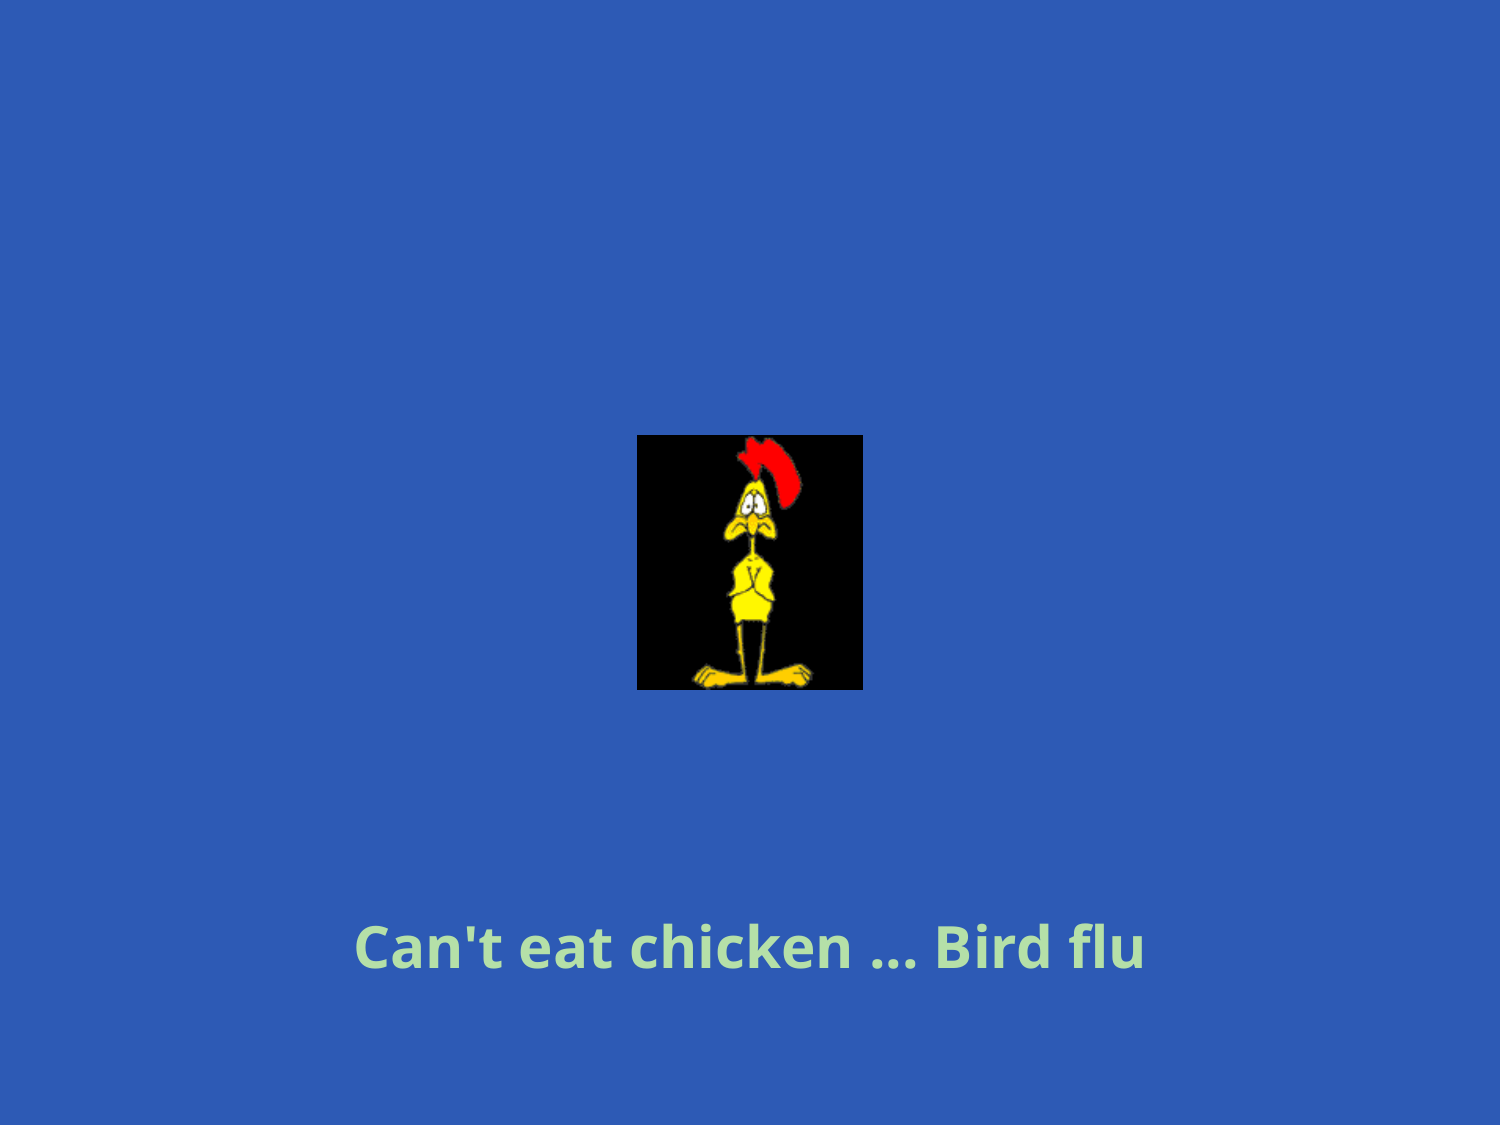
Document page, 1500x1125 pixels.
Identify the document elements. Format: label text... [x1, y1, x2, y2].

subtitle Can't eat chicken ... Bird flu [0, 837, 1500, 988]
picture [637, 434, 863, 691]
